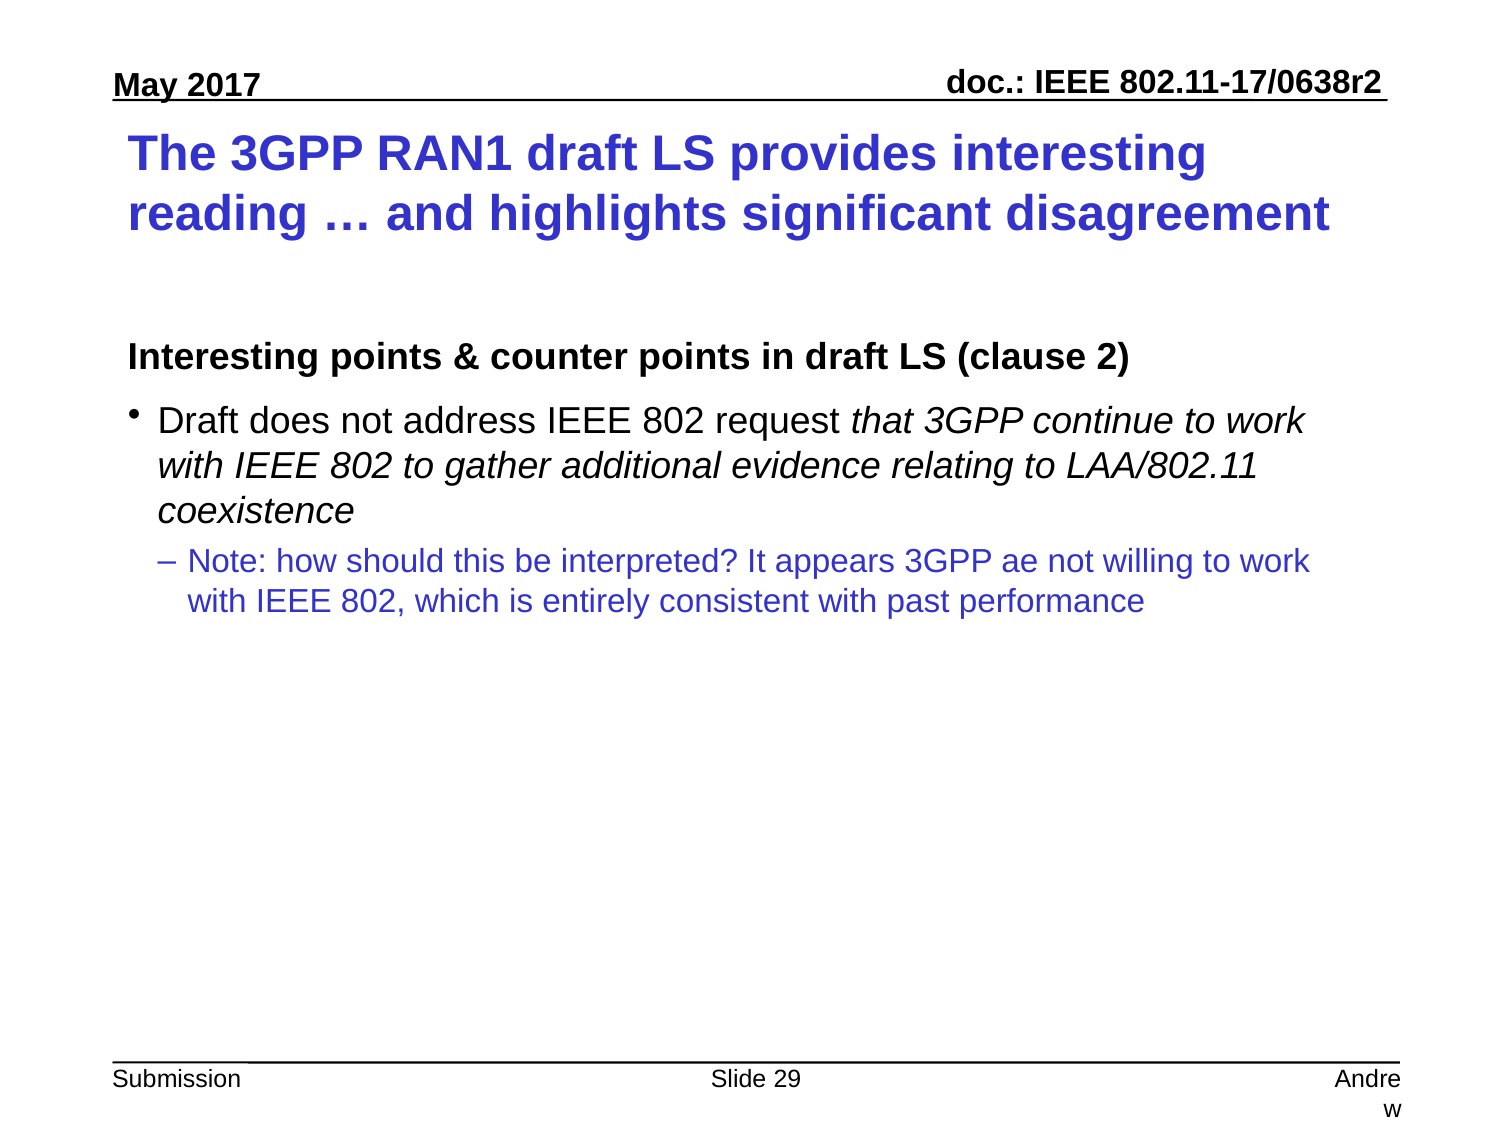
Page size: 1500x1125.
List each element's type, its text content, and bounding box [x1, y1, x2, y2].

title The 3GPP RAN1 draft LS provides interesting reading … and highlights significant disagreement [112, 112, 1388, 288]
footer Andrew Myles, Cisco [1320, 1061, 1402, 1093]
list Interesting points & counter points in draft LS (clause 2) Draft does not address IEEE 802 request that 3GPP continue to work with IEEE 802 to gather additional evidence relating to LAA/802.11 coexistence Note: how should this be interpreted? It appears 3GPP ae not willing to work with IEEE 802, which is entirely consistent with past performance [112, 324, 1388, 1000]
slide_number Slide 29 [709, 1061, 803, 1093]
